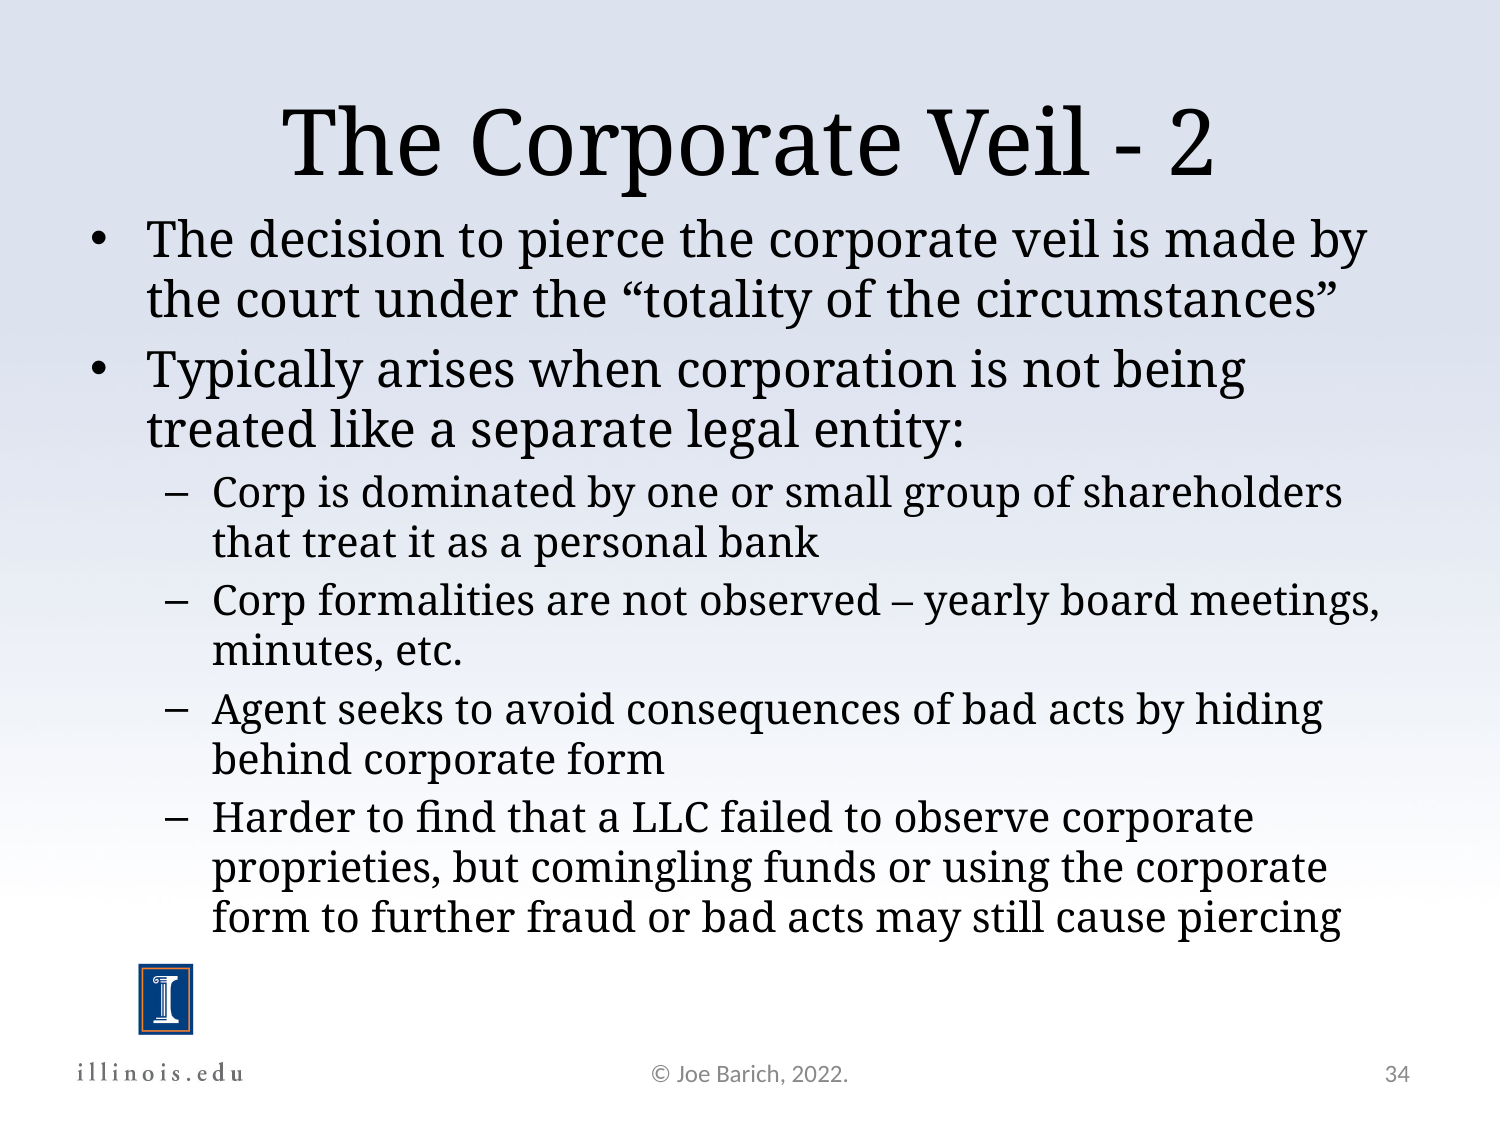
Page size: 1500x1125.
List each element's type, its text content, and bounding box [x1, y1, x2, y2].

title The Corporate Veil - 2 [74, 44, 1426, 199]
footer © Joe Barich, 2022. [512, 1042, 988, 1103]
picture [0, 0, 1500, 1125]
slide_number 34 [1074, 1042, 1425, 1103]
list The decision to pierce the corporate veil is made by the court under the “totality of the circumstances” Typically arises when corporation is not being treated like a separate legal entity: Corp is dominated by one or small group of shareholders that treat it as a personal bank Corp formalities are not observed – yearly board meetings, minutes, etc. Agent seeks to avoid consequences of bad acts by hiding behind corporate form Harder to find that a LLC failed to observe corporate proprieties, but comingling funds or using the corporate form to further fraud or bad acts may still cause piercing [74, 199, 1426, 988]
